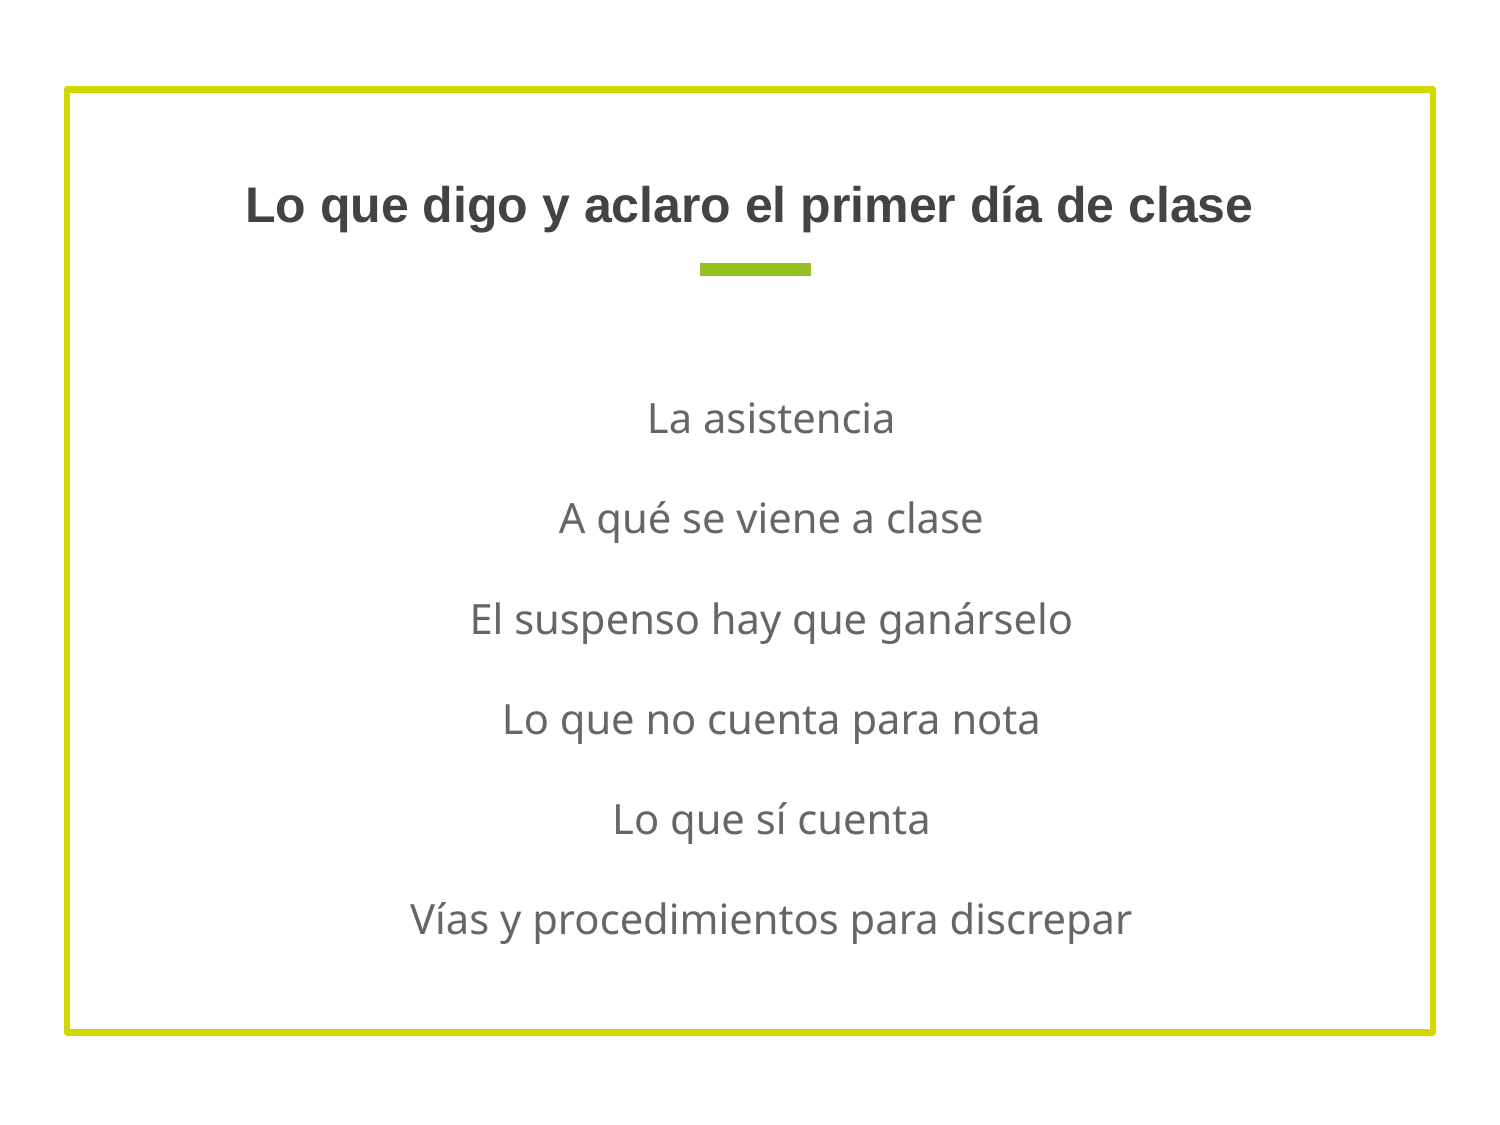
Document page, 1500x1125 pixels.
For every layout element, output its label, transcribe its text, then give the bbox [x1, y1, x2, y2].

text_box [66, 248, 1434, 1033]
title Lo que digo y aclaro el primer día de clase [0, 47, 1500, 248]
list La asistencia A qué se viene a clase El suspenso hay que ganárselo Lo que no cuenta para nota Lo que sí cuenta Vías y procedimientos para discrepar [251, 377, 1216, 925]
